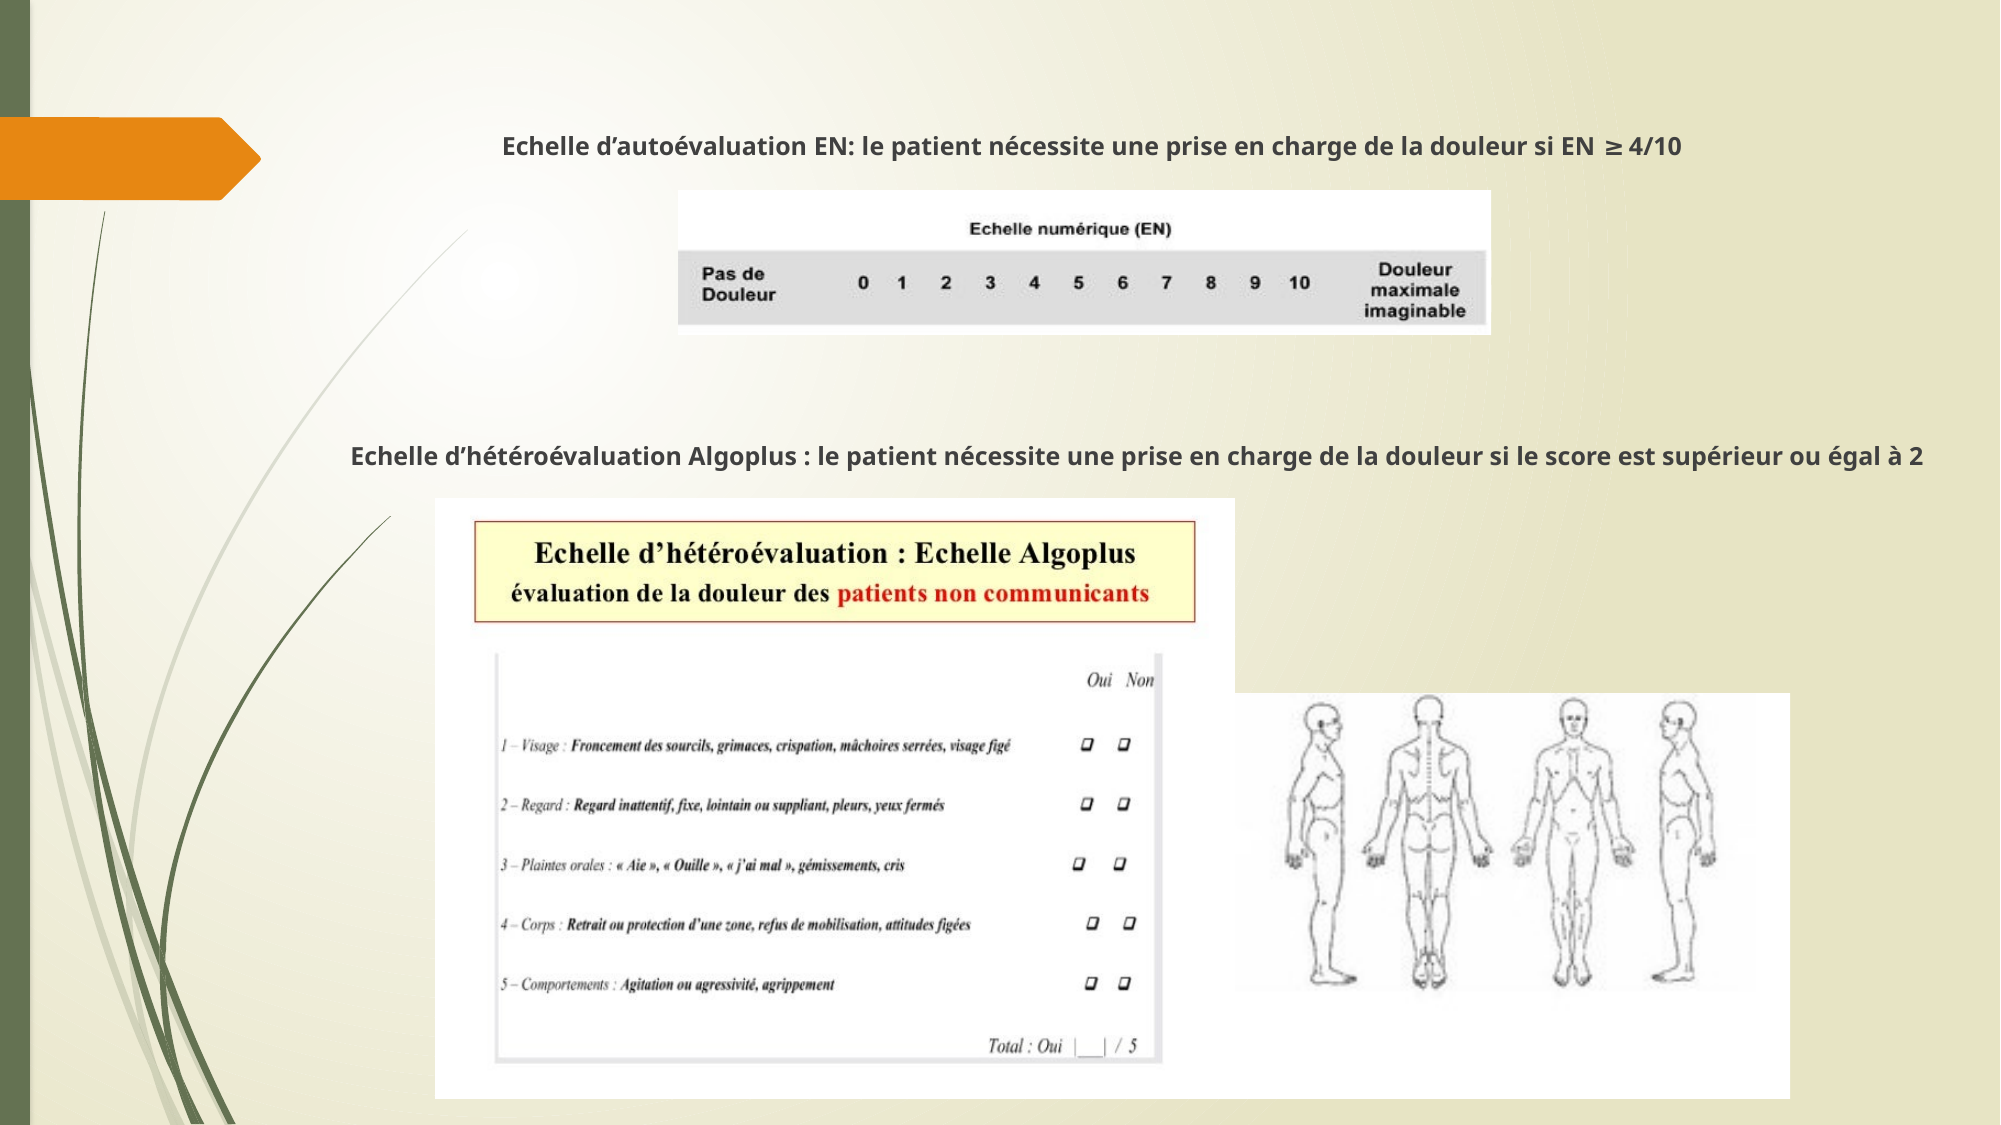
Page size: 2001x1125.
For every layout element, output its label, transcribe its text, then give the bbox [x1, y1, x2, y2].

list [677, 190, 1492, 336]
picture [434, 498, 1791, 1099]
list Echelle d’autoévaluation EN: le patient nécessite une prise en charge de la douleur si EN ≥ 4/10 [486, 73, 1884, 169]
list Echelle d’hétéroévaluation Algoplus : le patient nécessite une prise en charge de la douleur si le score est supérieur ou égal à 2 [335, 383, 1945, 478]
